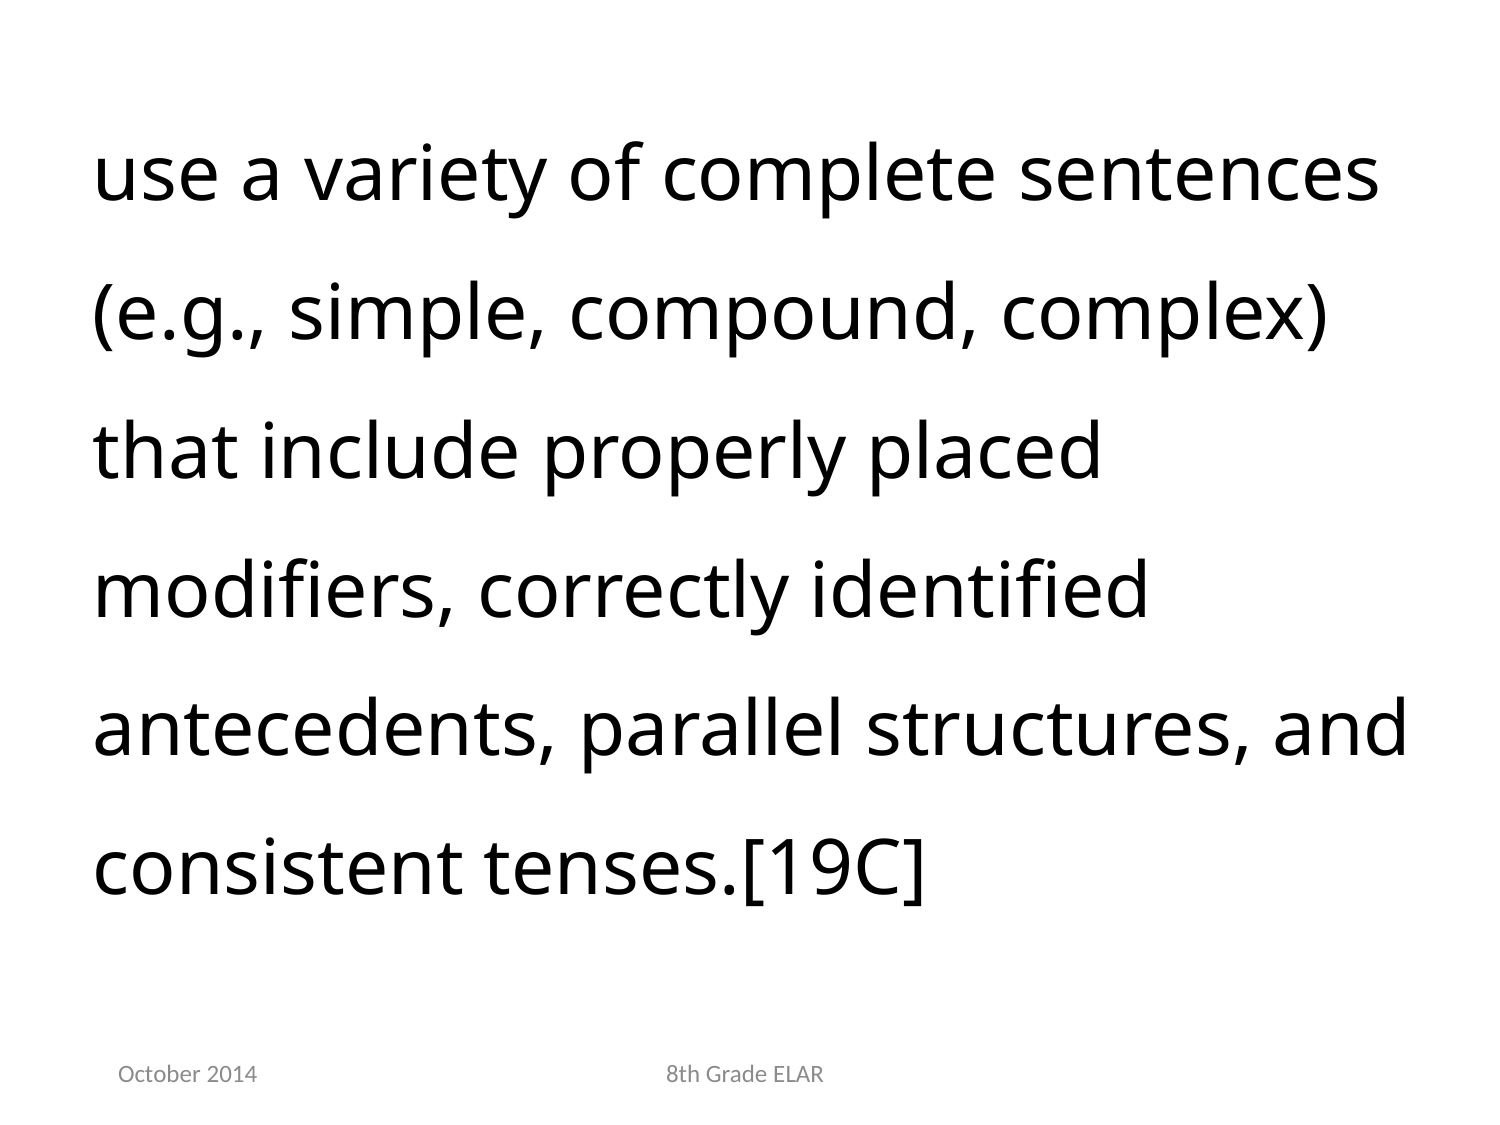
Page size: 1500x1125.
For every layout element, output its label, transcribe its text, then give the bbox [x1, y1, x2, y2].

footer 8th Grade ELAR [492, 1042, 999, 1103]
subtitle use a variety of complete sentences (e.g., simple, compound, complex) that include properly placed modifiers, correctly identified antecedents, parallel structures, and consistent tenses.[19C] [78, 70, 1429, 1014]
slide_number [103, 1042, 441, 1103]
